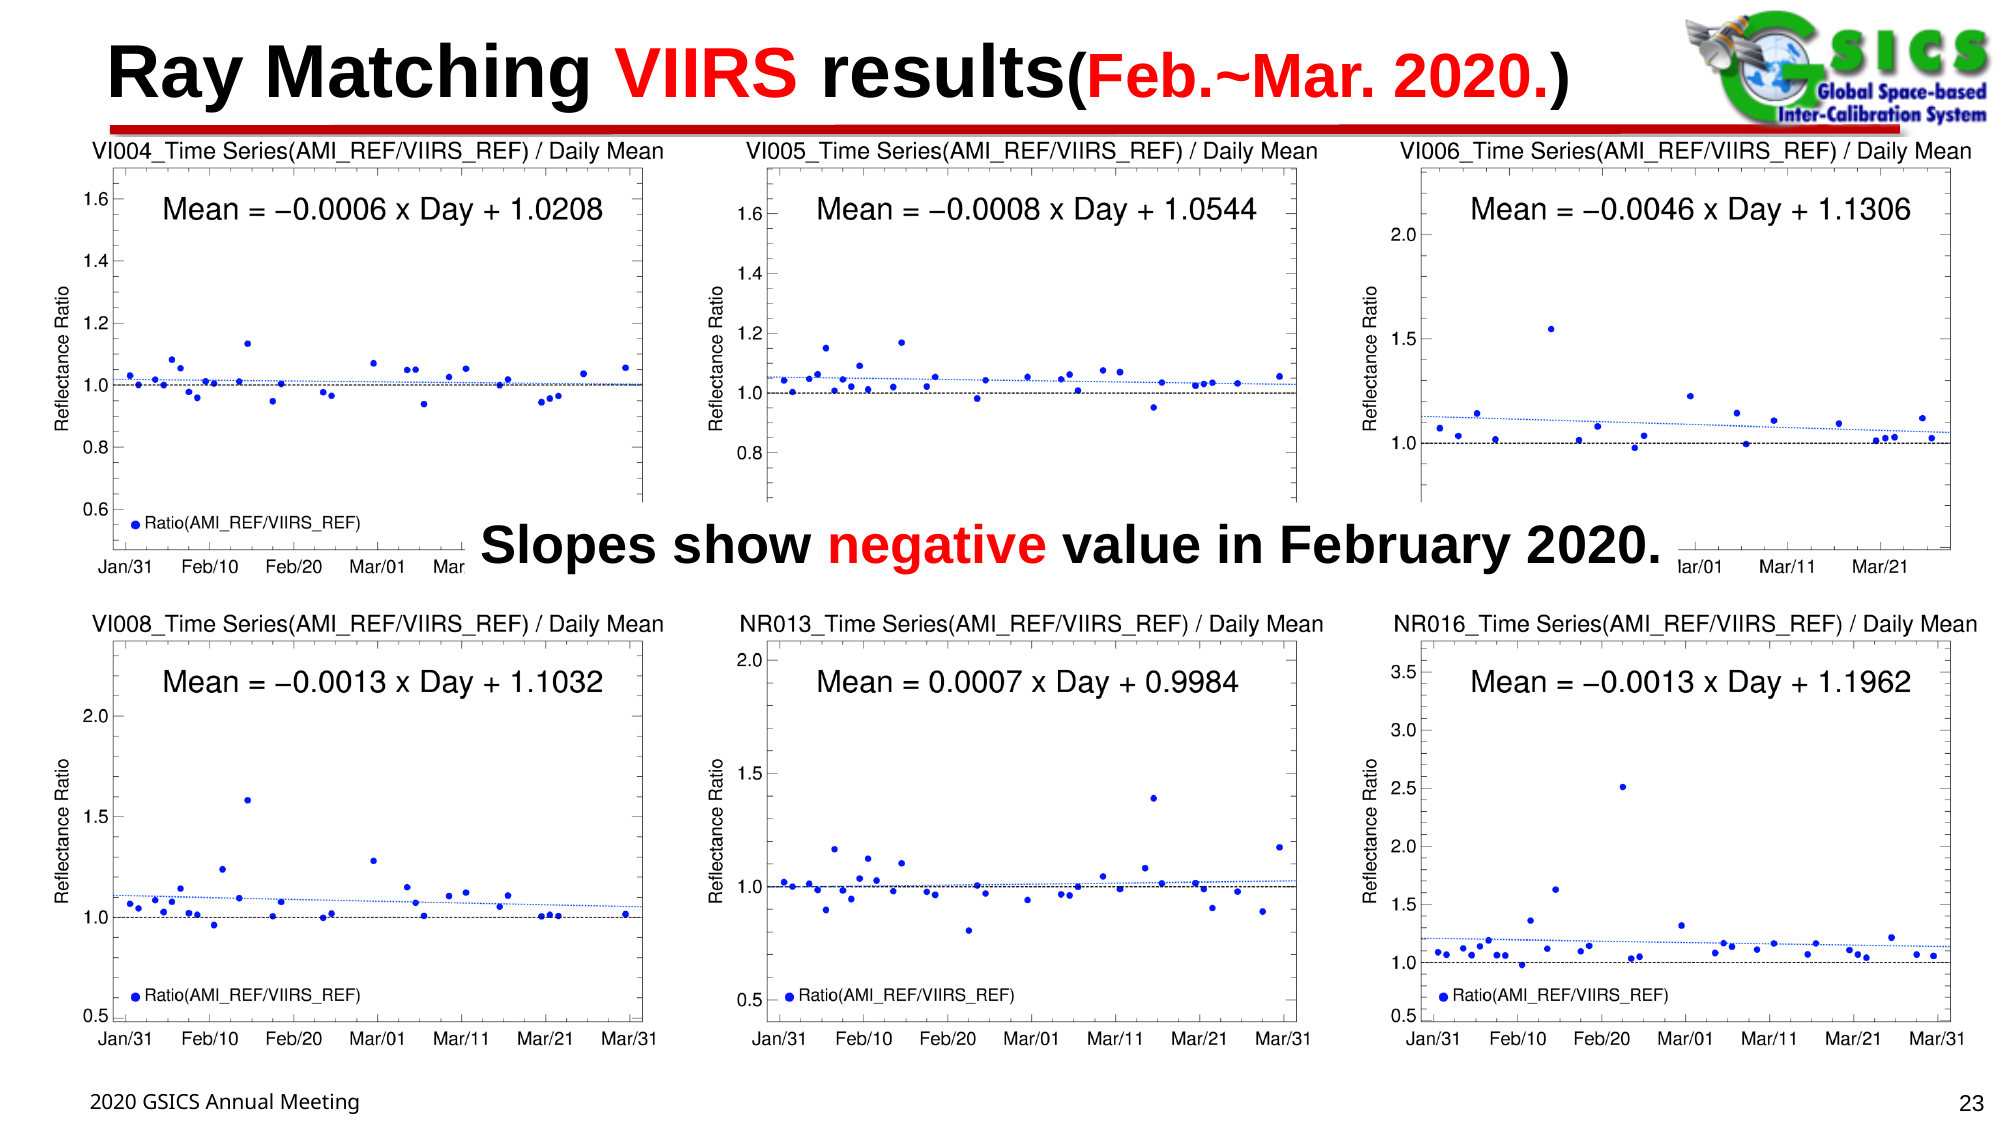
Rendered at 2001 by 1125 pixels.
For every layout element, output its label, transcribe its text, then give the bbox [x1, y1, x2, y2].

title Ray Matching VIIRS results(Feb.~Mar. 2020.) [91, 0, 1892, 134]
picture [16, 137, 1979, 1083]
picture [1892, 2, 1996, 132]
